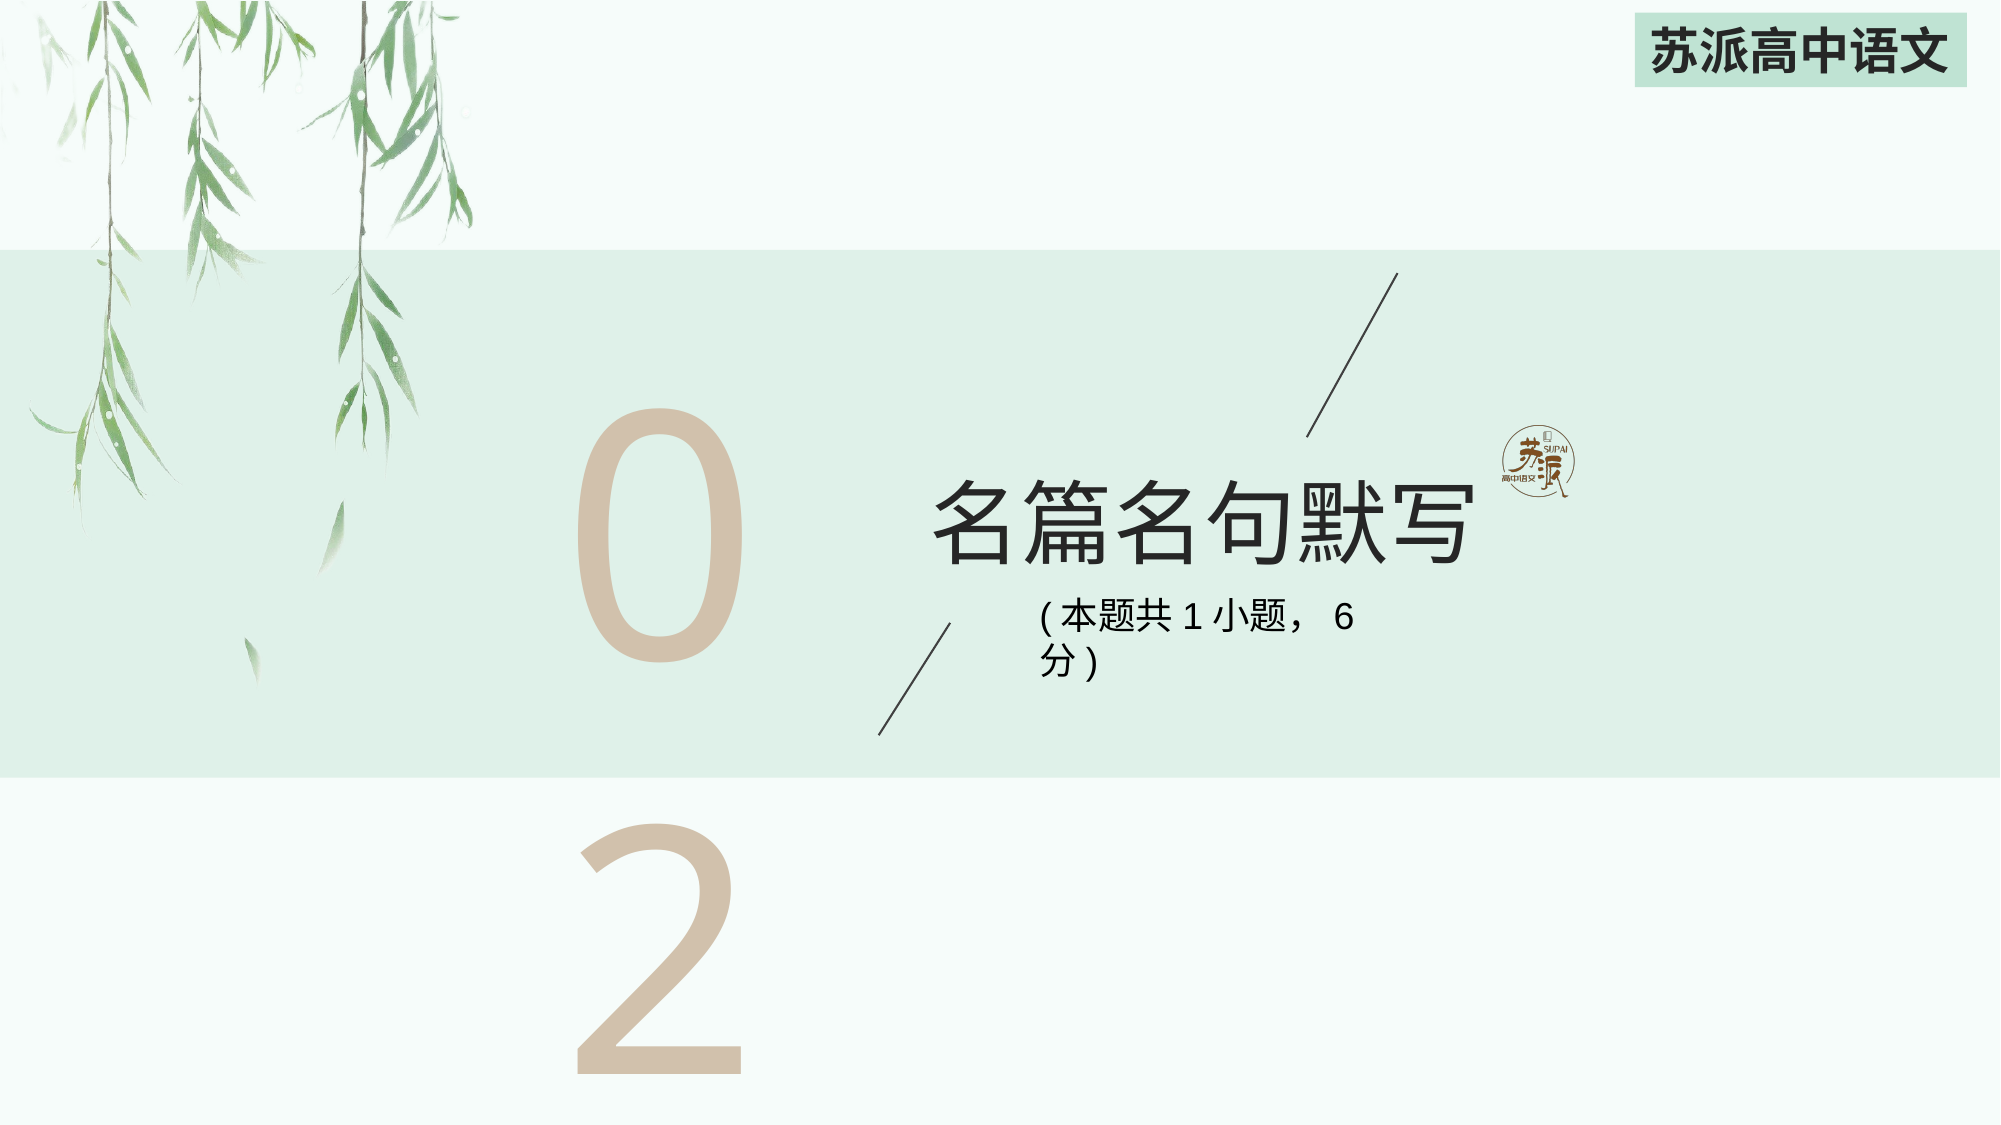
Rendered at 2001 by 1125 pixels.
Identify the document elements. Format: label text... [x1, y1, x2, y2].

picture [0, 0, 492, 707]
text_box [1306, 272, 1398, 438]
text_box 名篇名句默写 [872, 458, 1538, 584]
picture [1498, 421, 1577, 500]
text_box [0, 249, 2000, 778]
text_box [878, 622, 951, 736]
text_box 苏派高中语文 [1634, 12, 1967, 88]
text_box 02 [546, 306, 924, 1125]
text_box (本题共1小题，6分) [1024, 584, 1398, 690]
